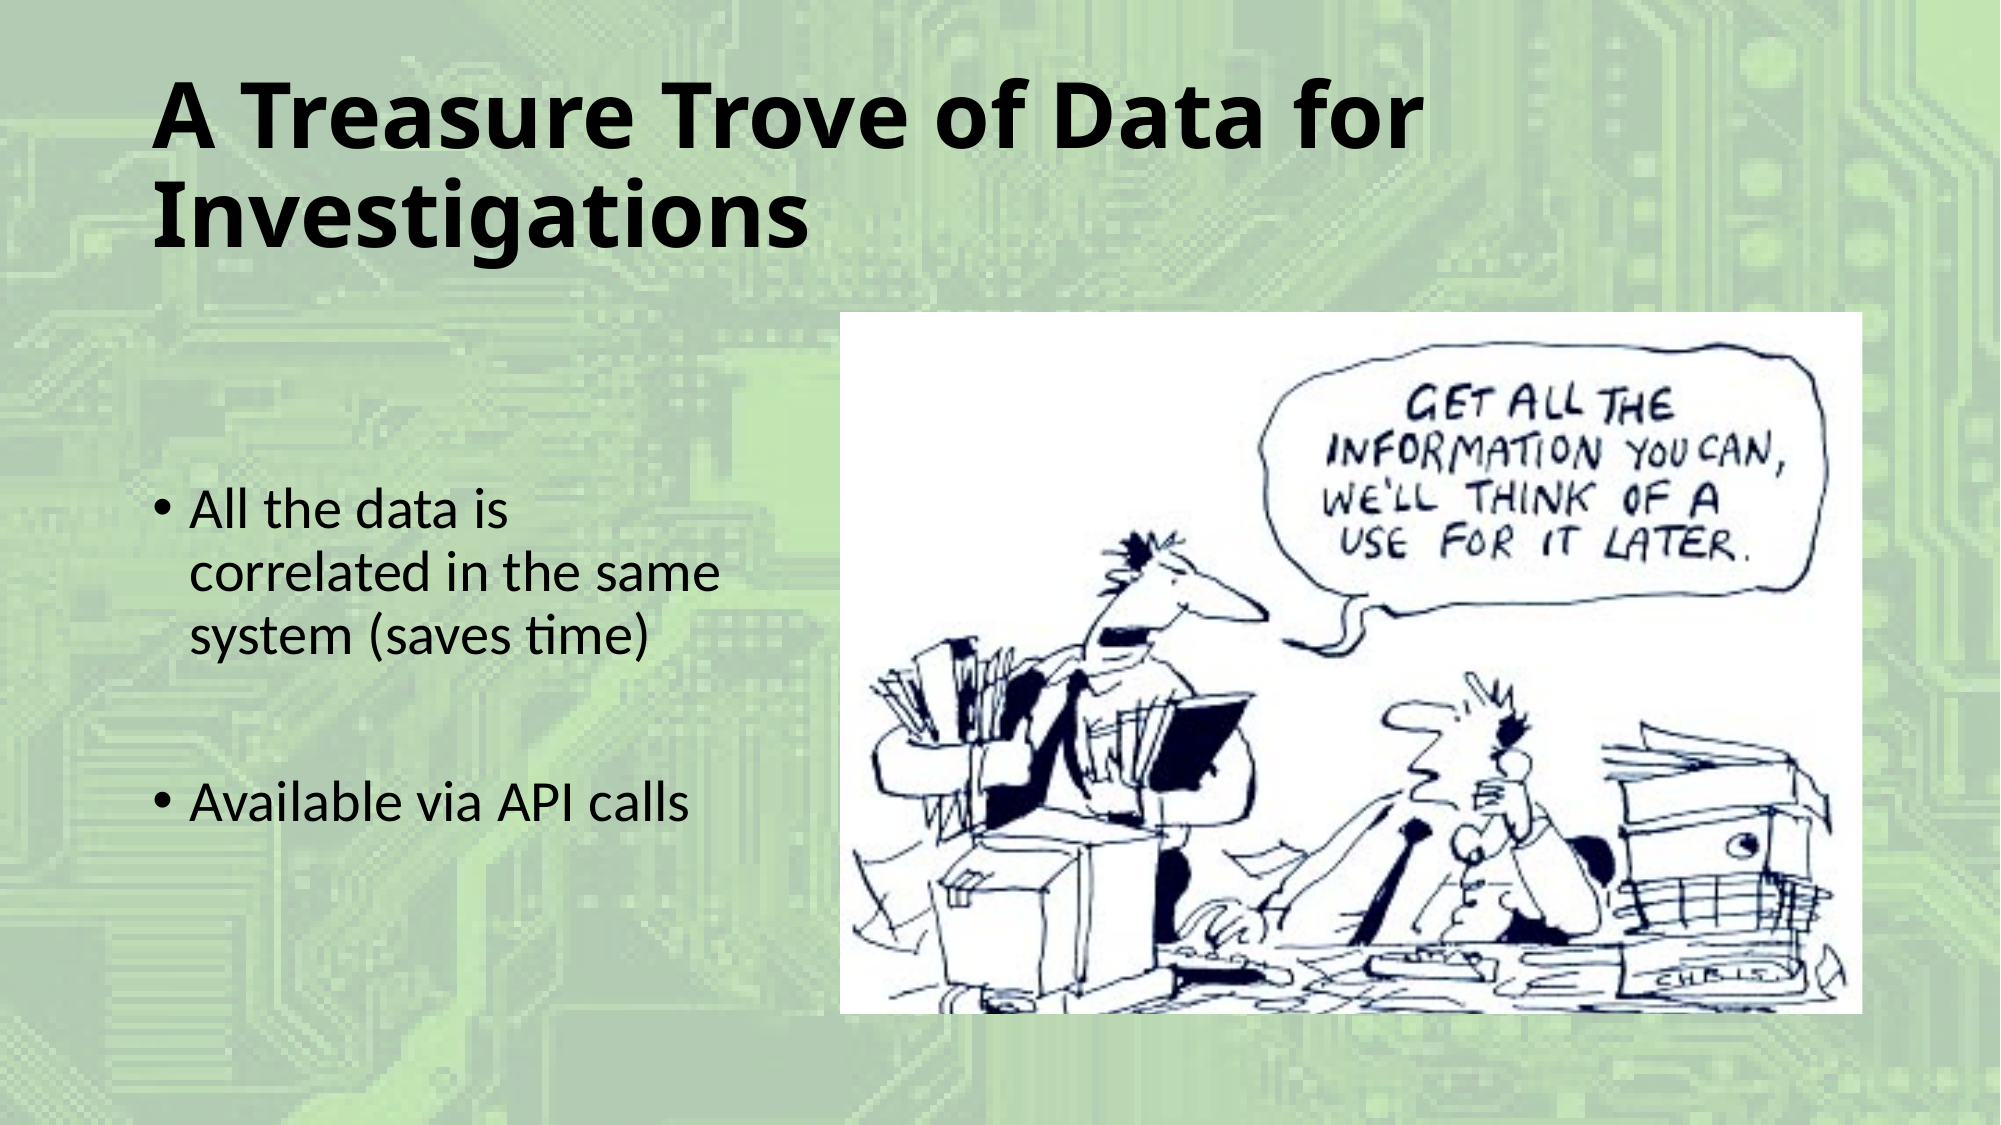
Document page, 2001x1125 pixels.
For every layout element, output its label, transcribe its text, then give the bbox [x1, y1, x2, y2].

picture [839, 312, 1863, 1014]
list All the data is correlated in the same system (saves time) Available via API calls [137, 299, 761, 1014]
title A Treasure Trove of Data for Investigations [137, 59, 1863, 278]
